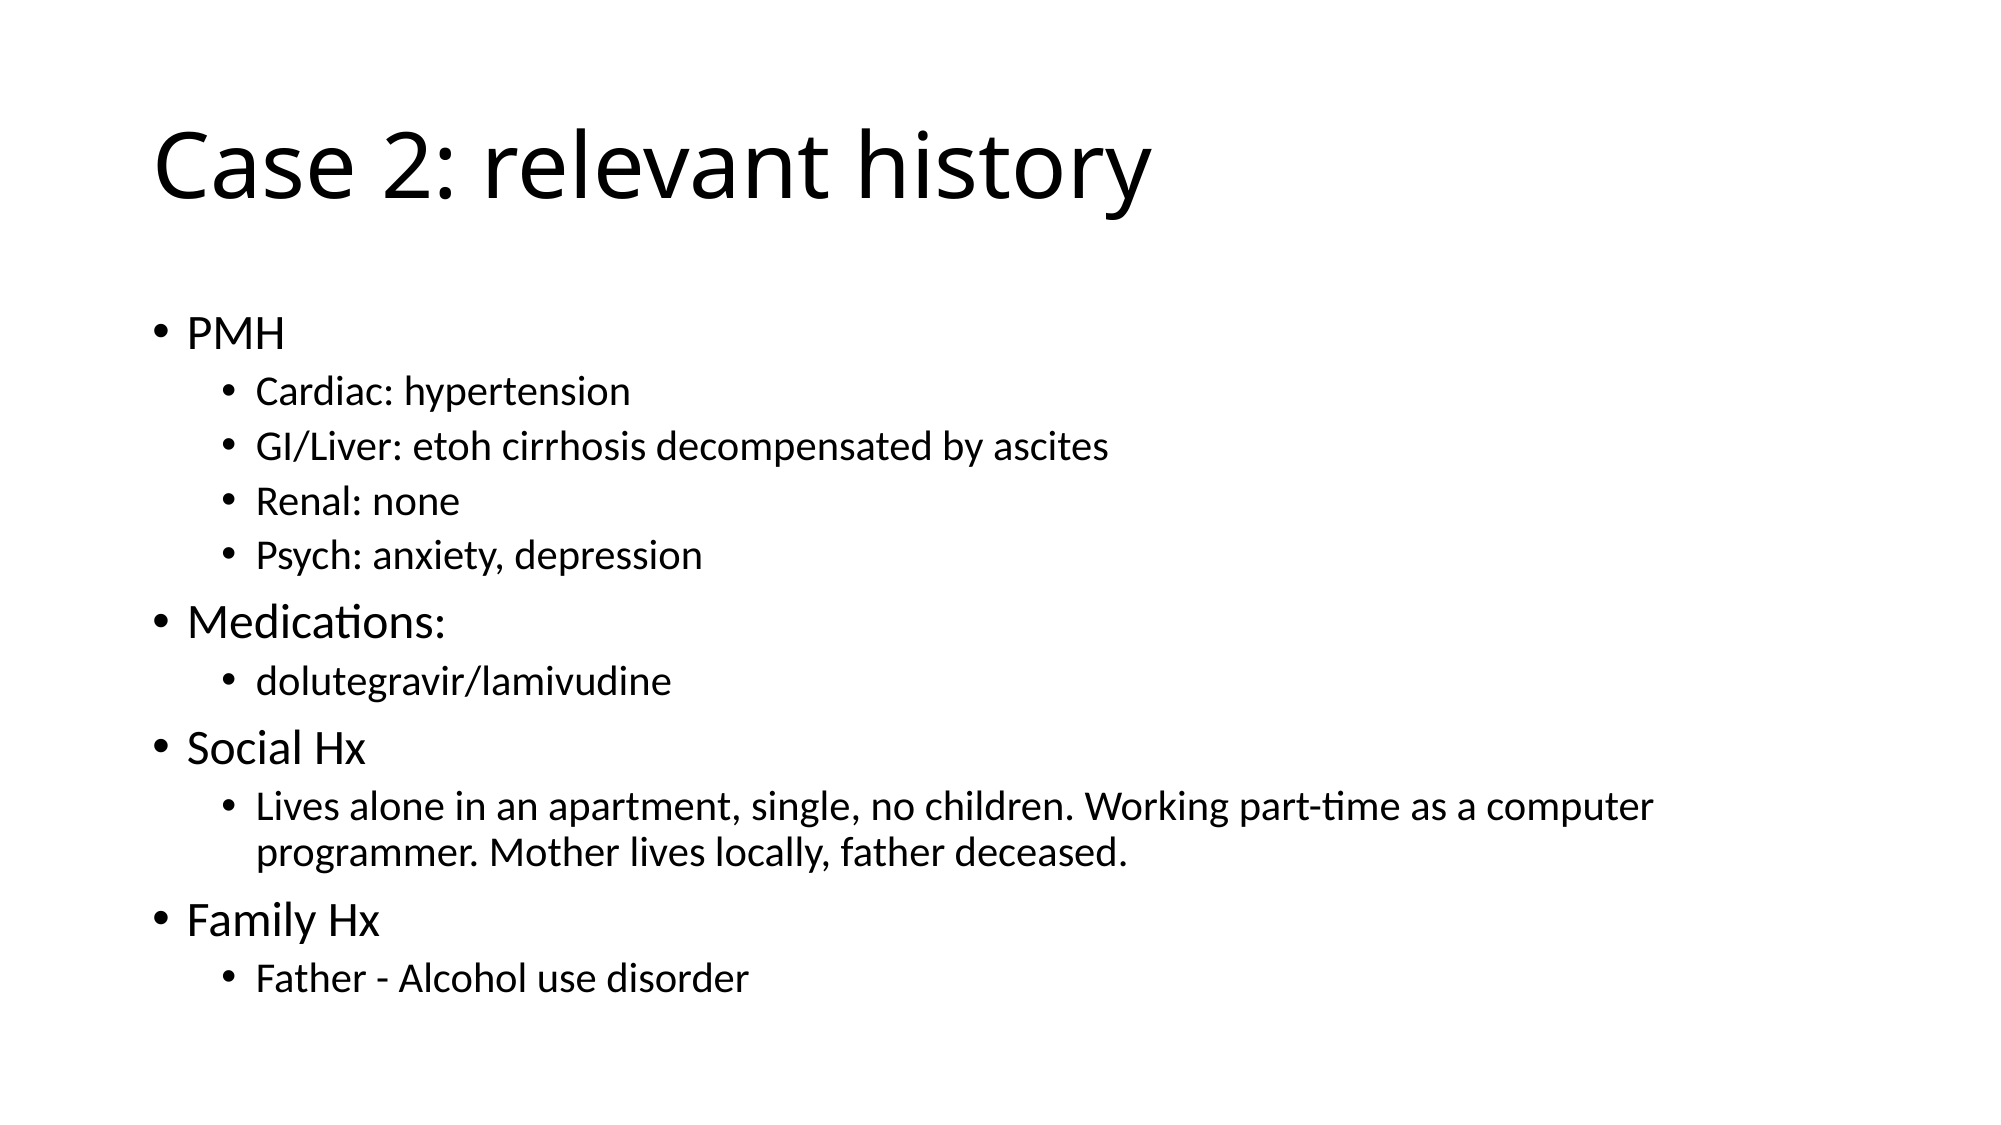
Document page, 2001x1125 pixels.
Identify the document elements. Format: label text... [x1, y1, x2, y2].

list PMH Cardiac: hypertension GI/Liver: etoh cirrhosis decompensated by ascites Renal: none Psych: anxiety, depression Medications: dolutegravir/lamivudine Social Hx Lives alone in an apartment, single, no children. Working part-time as a computer programmer. Mother lives locally, father deceased. Family Hx Father - Alcohol use disorder [137, 299, 1863, 1014]
title Case 2: relevant history [137, 59, 1863, 278]
